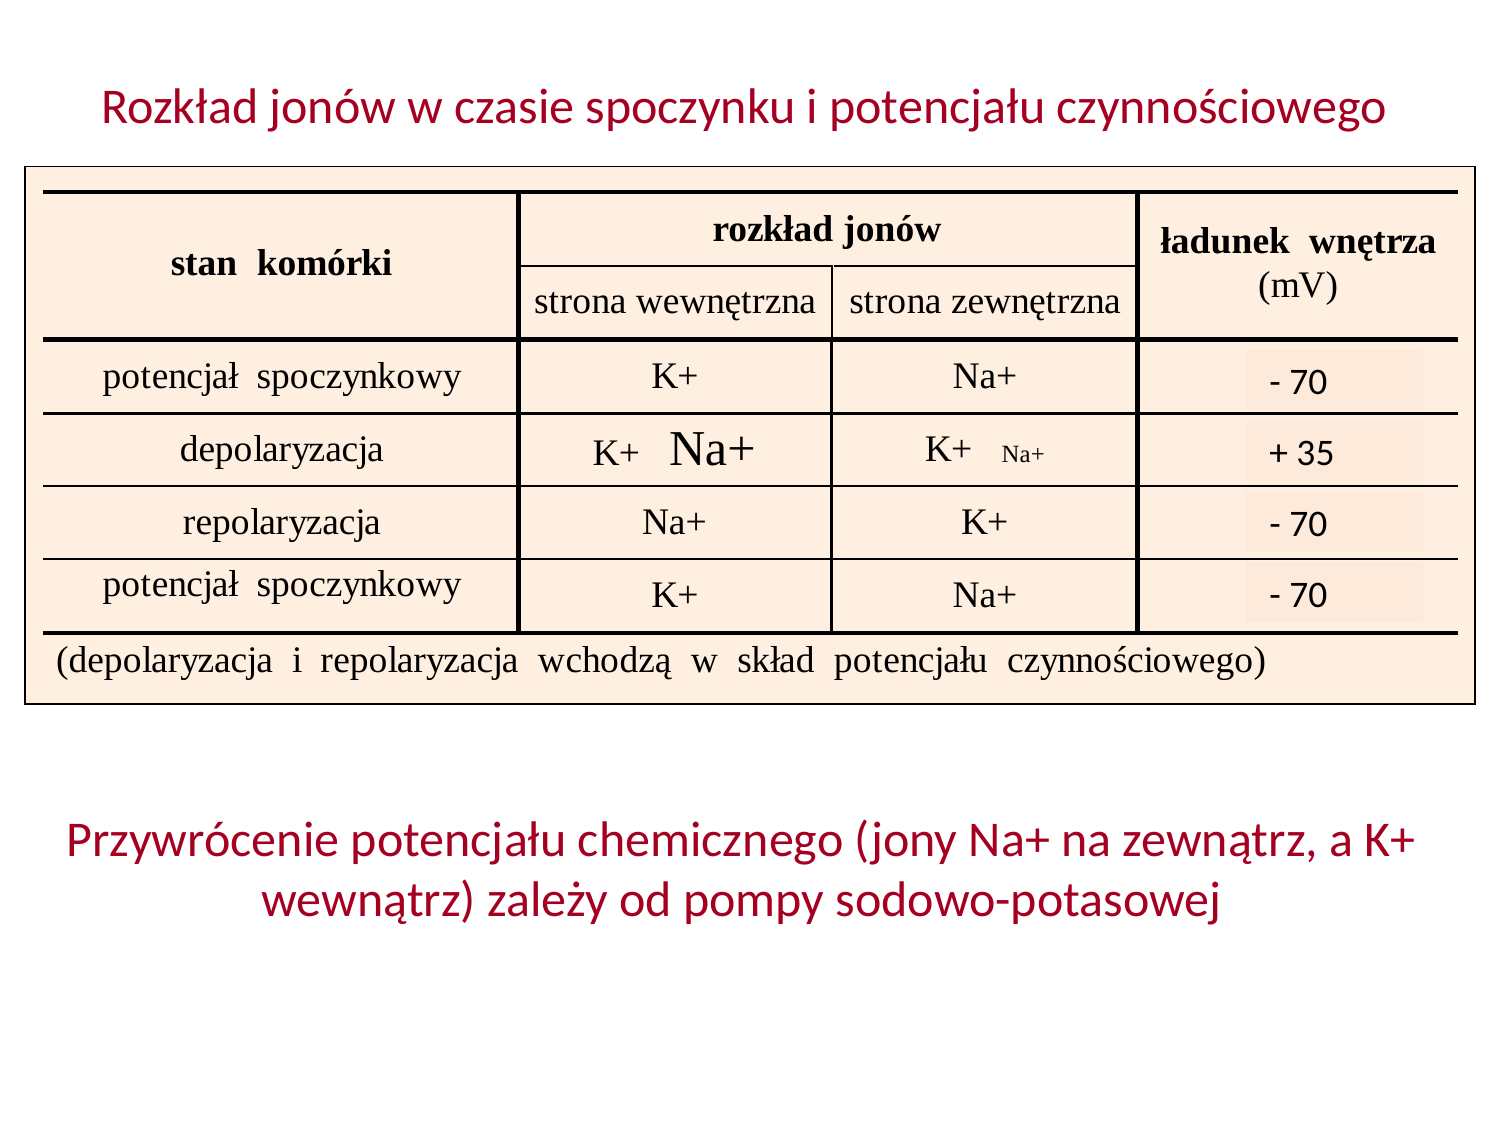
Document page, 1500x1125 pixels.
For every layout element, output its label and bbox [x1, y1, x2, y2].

text_box [24, 66, 1476, 936]
